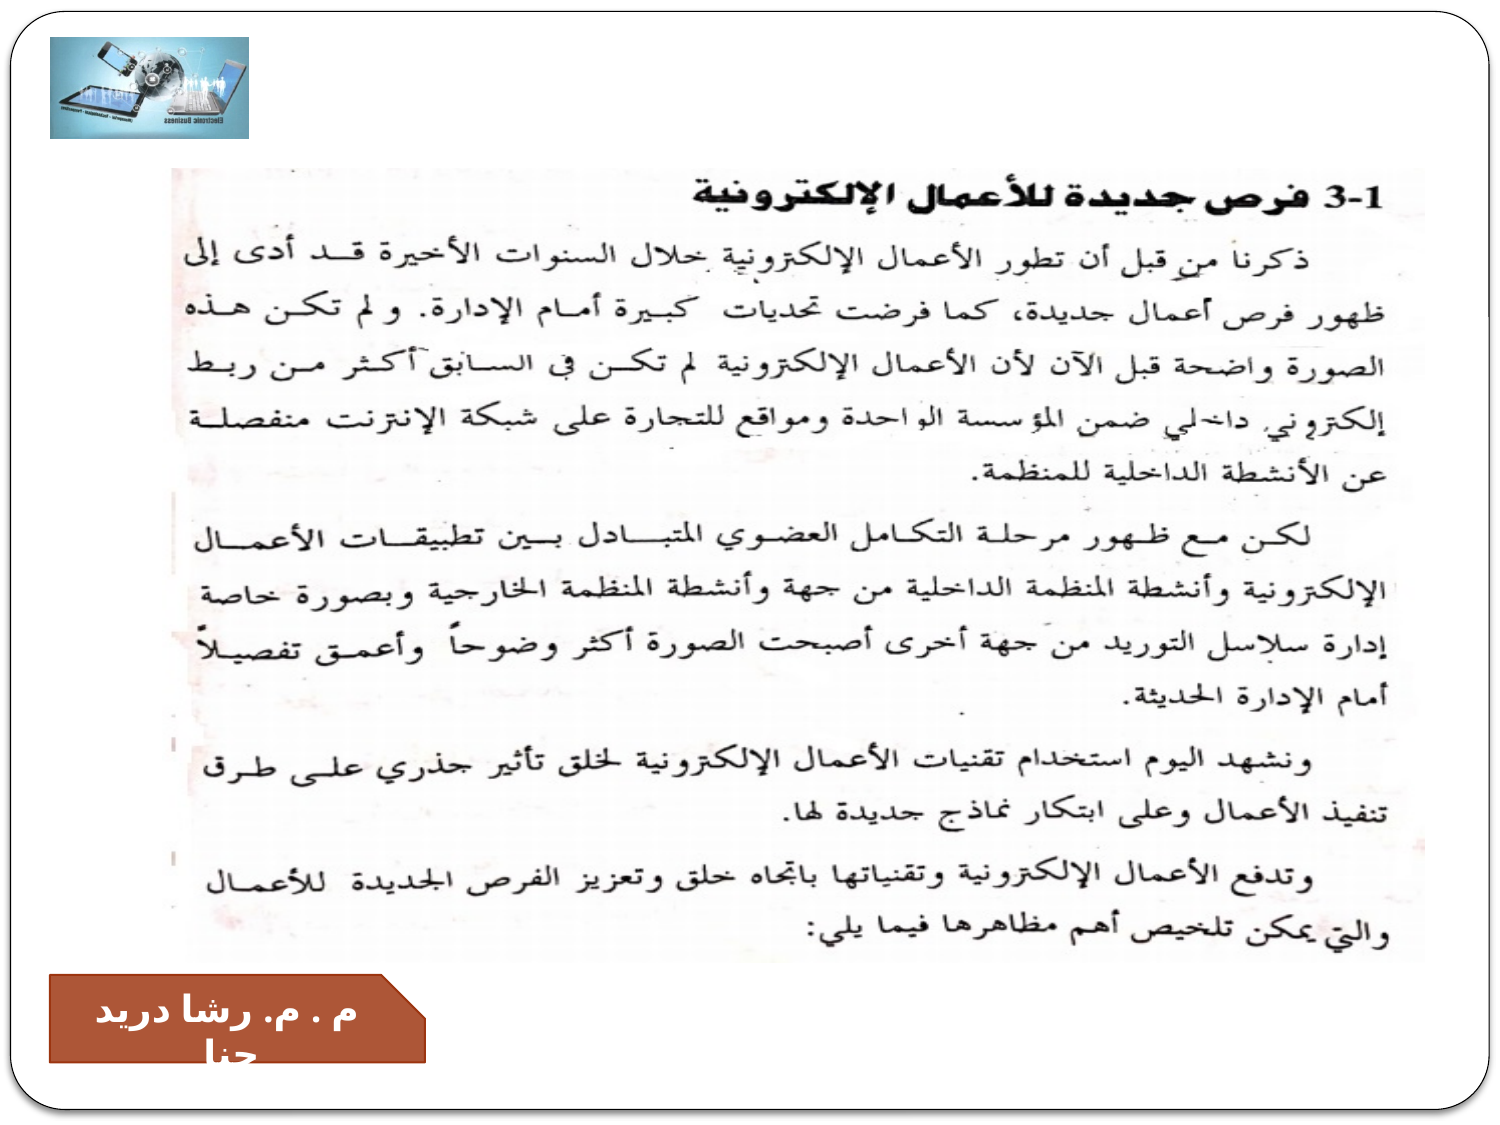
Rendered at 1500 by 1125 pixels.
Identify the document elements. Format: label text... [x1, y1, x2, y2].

picture [162, 168, 1426, 963]
text_box م . م. رشا دريد حنا [48, 973, 426, 1064]
picture [49, 37, 249, 140]
